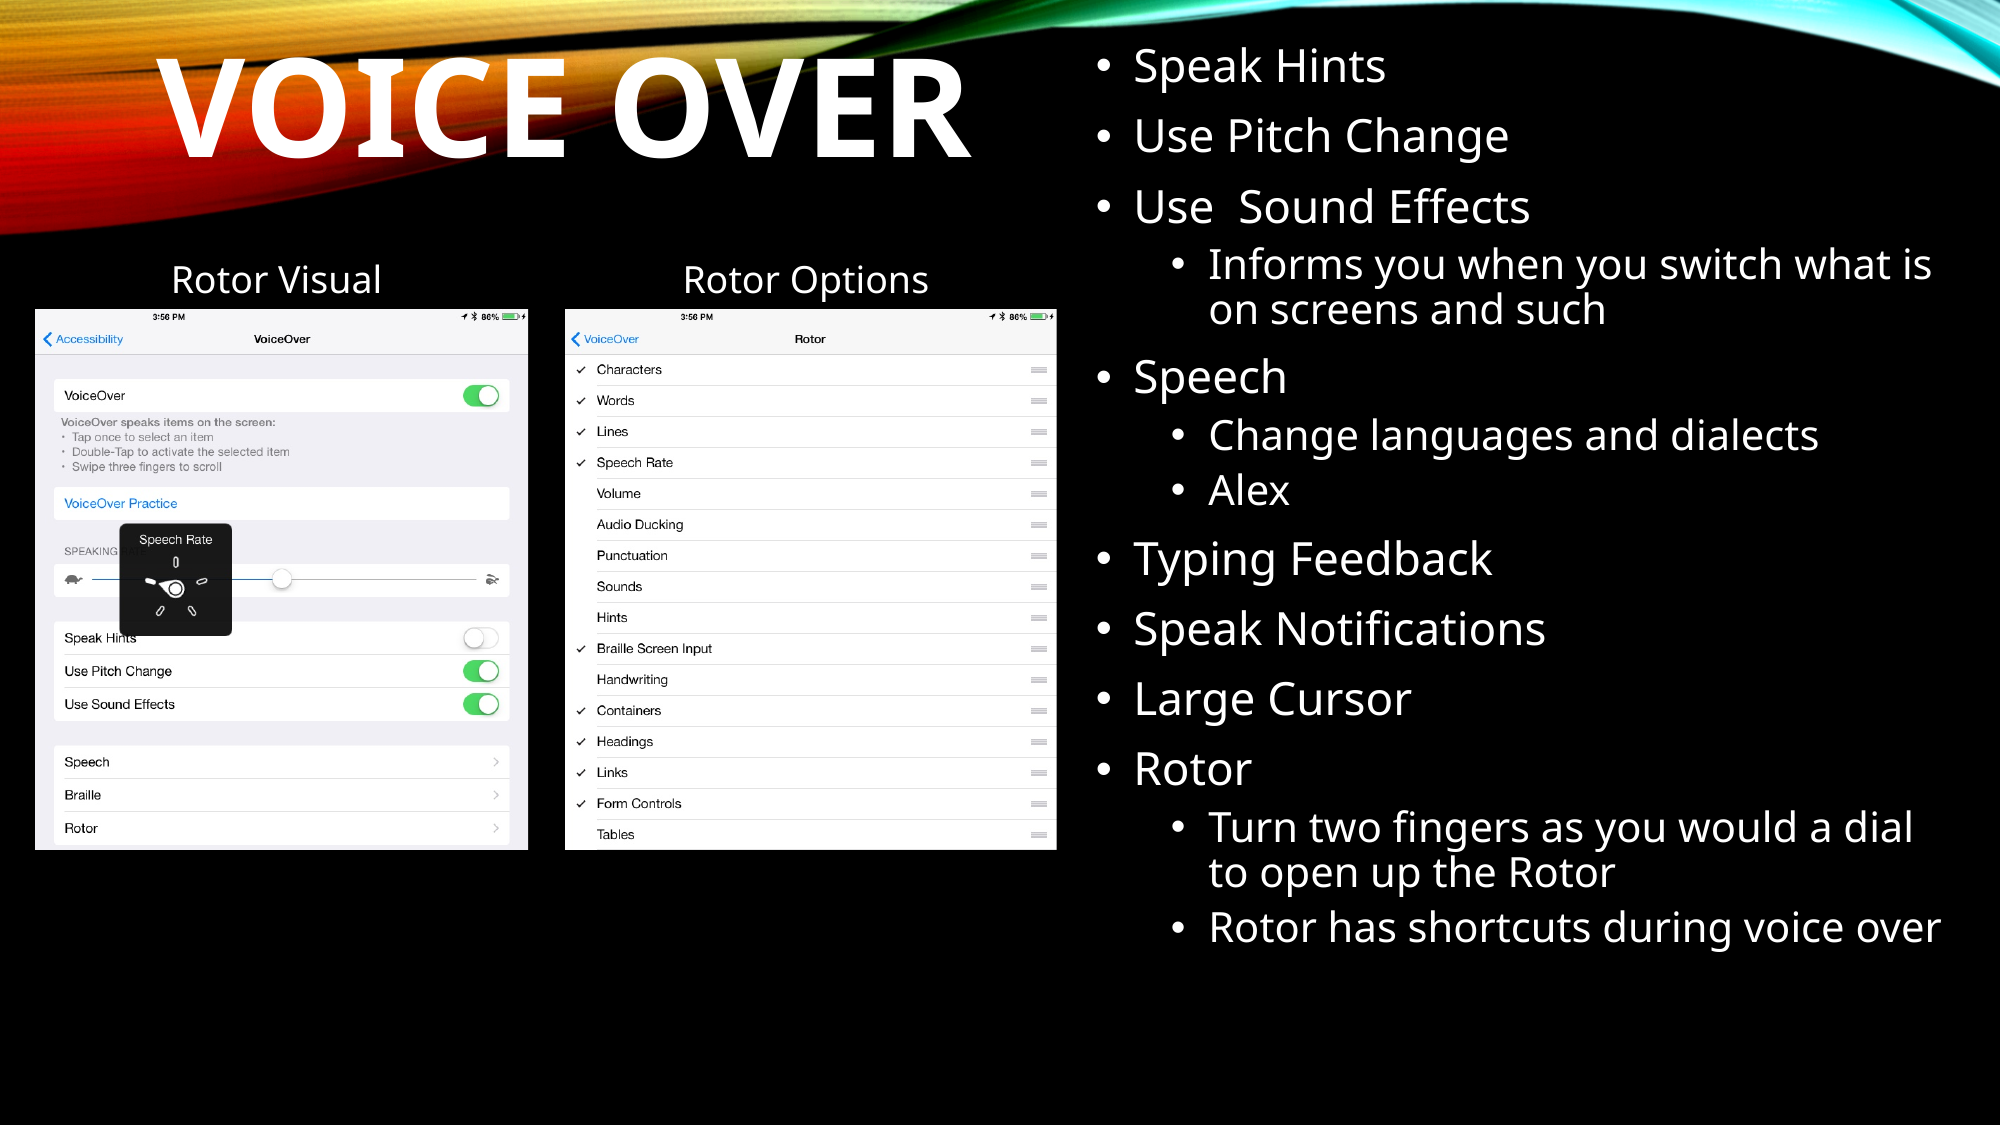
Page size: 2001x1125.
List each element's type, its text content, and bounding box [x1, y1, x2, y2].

picture [564, 309, 1057, 850]
picture [0, 0, 2000, 237]
picture [34, 309, 529, 850]
title Voice Over [97, 6, 1034, 219]
text_box Rotor Visual [35, 249, 528, 309]
text_box Rotor Options [565, 249, 1057, 309]
list Speak Hints Use Pitch Change Use Sound Effects Informs you when you switch what is on screens and such Speech Change languages and dialects Alex Typing Feedback Speak Notifications Large Cursor Rotor Turn two fingers as you would a dial to open up the Rotor Rotor has shortcuts during voice over [1080, 35, 1965, 1081]
